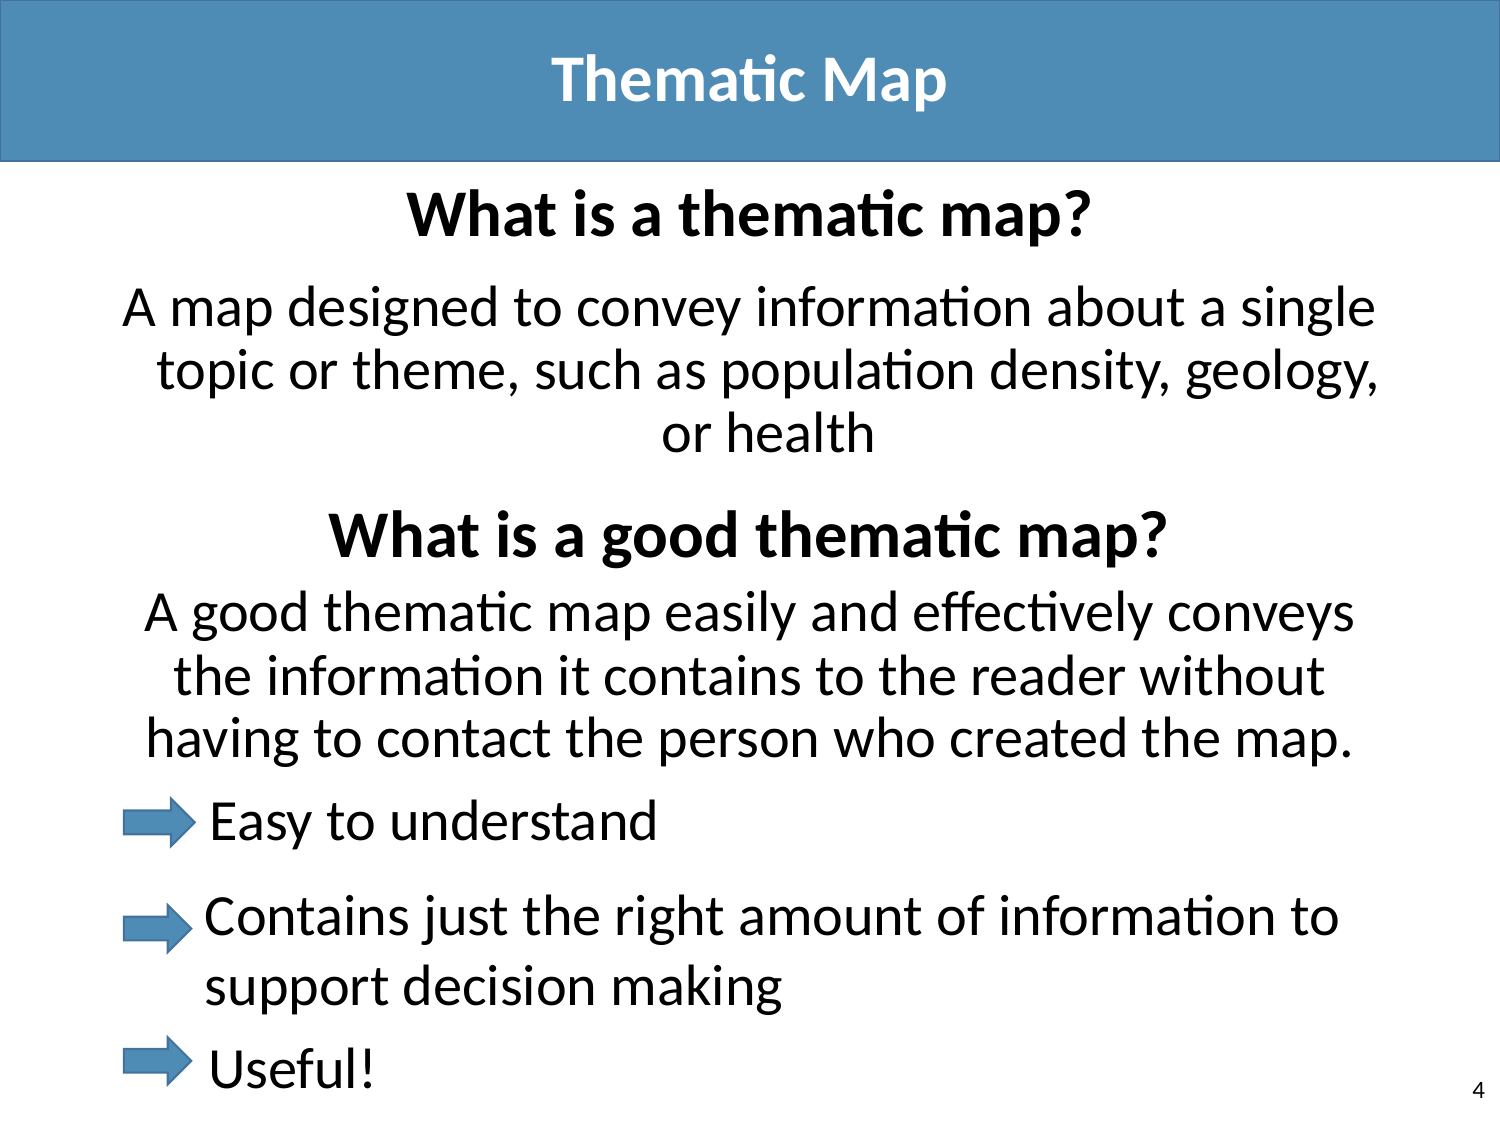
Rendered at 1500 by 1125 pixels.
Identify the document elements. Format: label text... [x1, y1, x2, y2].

text_box Thematic Map [103, 23, 1397, 123]
text_box Contains just the right amount of information to support decision making [190, 869, 1376, 1025]
text_box A map designed to convey information about a single topic or theme, such as population density, geology, or health [103, 307, 1397, 444]
text_box Easy to understand [194, 775, 951, 860]
text_box What is a thematic map? [103, 123, 1397, 307]
text_box [122, 1034, 193, 1087]
text_box Useful! [193, 1023, 973, 1108]
text_box [122, 902, 190, 955]
text_box What is a good thematic map? [103, 444, 1397, 628]
text_box [122, 796, 194, 849]
text_box A good thematic map easily and effectively conveys the information it contains to the reader without having to contact the person who created the map. [103, 628, 1397, 767]
slide_number 4 [1162, 1058, 1500, 1119]
